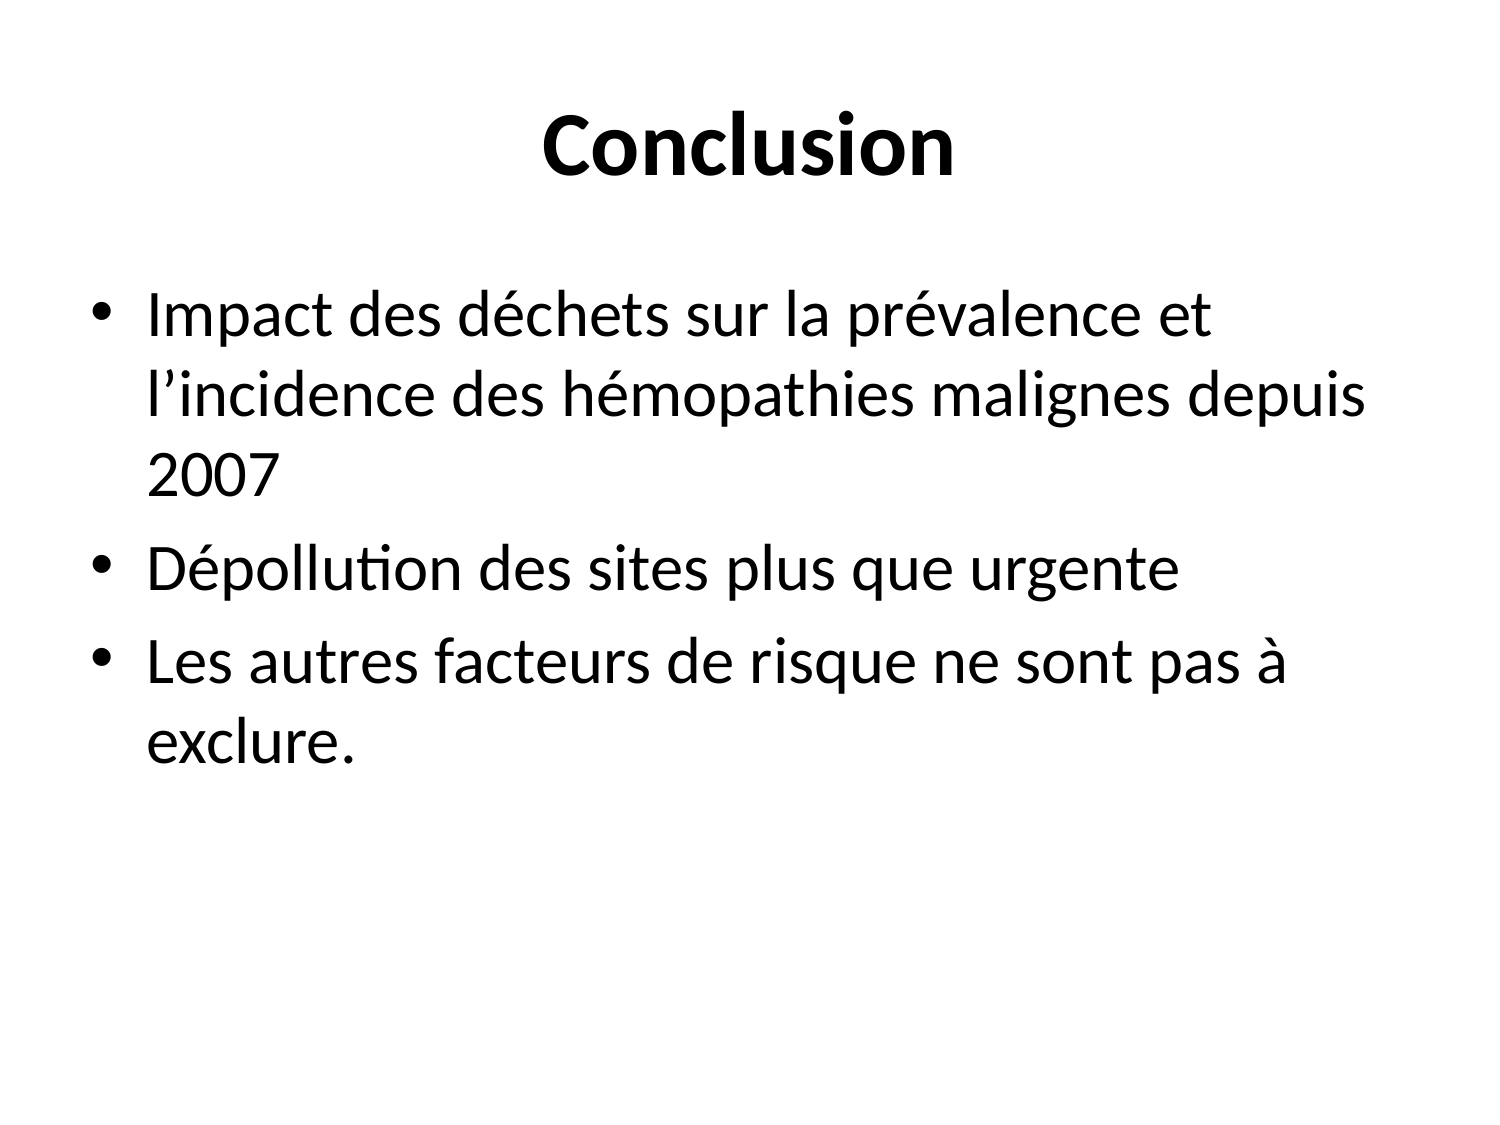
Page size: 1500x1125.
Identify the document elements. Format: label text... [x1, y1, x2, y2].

list Impact des déchets sur la prévalence et l’incidence des hémopathies malignes depuis 2007 Dépollution des sites plus que urgente Les autres facteurs de risque ne sont pas à exclure. [75, 262, 1425, 1032]
title Conclusion [75, 45, 1425, 233]
